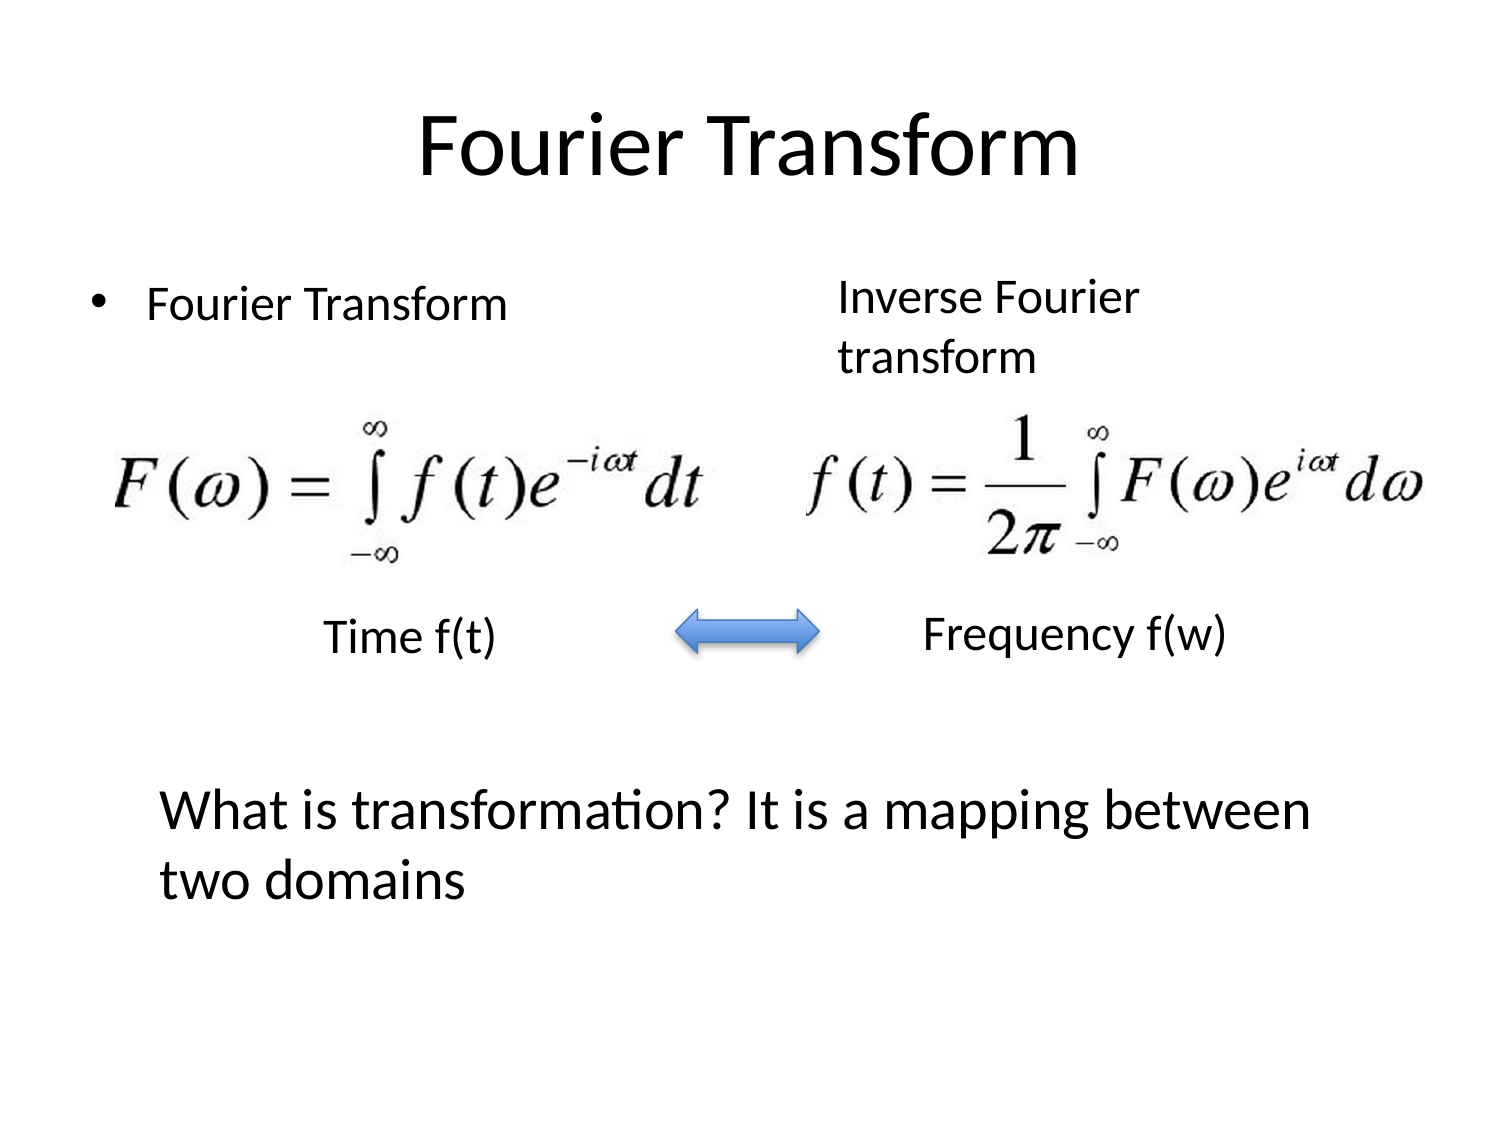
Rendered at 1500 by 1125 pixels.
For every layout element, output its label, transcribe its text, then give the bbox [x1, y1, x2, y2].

title Fourier Transform [75, 45, 1425, 233]
text_box What is transformation? It is a mapping between two domains [145, 763, 1425, 1059]
text_box [674, 608, 820, 654]
text_box Time f(t) [115, 607, 717, 672]
list Fourier Transform [75, 262, 1425, 1005]
picture [115, 412, 1426, 601]
text_box Inverse Fourier transform [822, 256, 1345, 391]
text_box Frequency f(w) [775, 593, 1376, 668]
